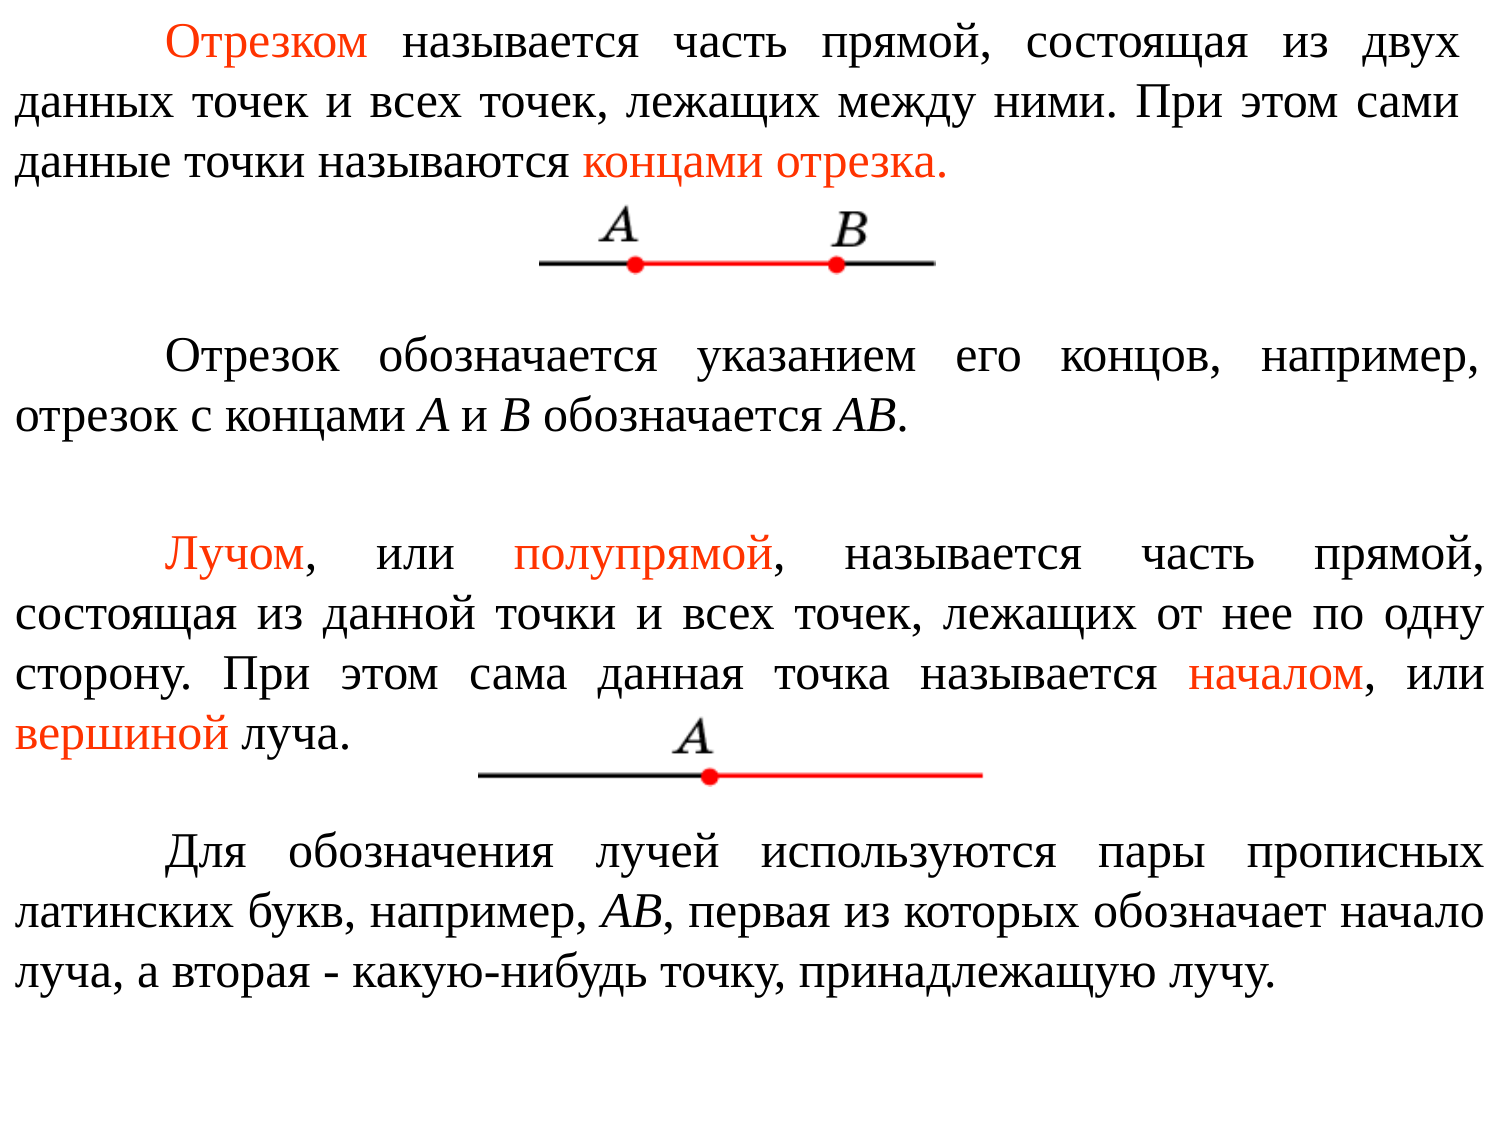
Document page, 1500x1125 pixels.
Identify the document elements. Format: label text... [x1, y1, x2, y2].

picture [539, 196, 936, 275]
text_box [0, 511, 1500, 787]
text_box Для обозначения лучей используются пары прописных латинских букв, например, AB, первая из которых обозначает начало луча, а вторая - какую-нибудь точку, принадлежащую лучу. [0, 810, 1500, 1006]
text_box Отрезок обозначается указанием его концов, например, отрезок с концами A и B обозначается AB. [0, 314, 1495, 450]
text_box Отрезком называется часть прямой, состоящая из двух данных точек и всех точек, лежащих между ними. При этом сами данные точки называются концами отрезка. [0, 0, 1475, 195]
